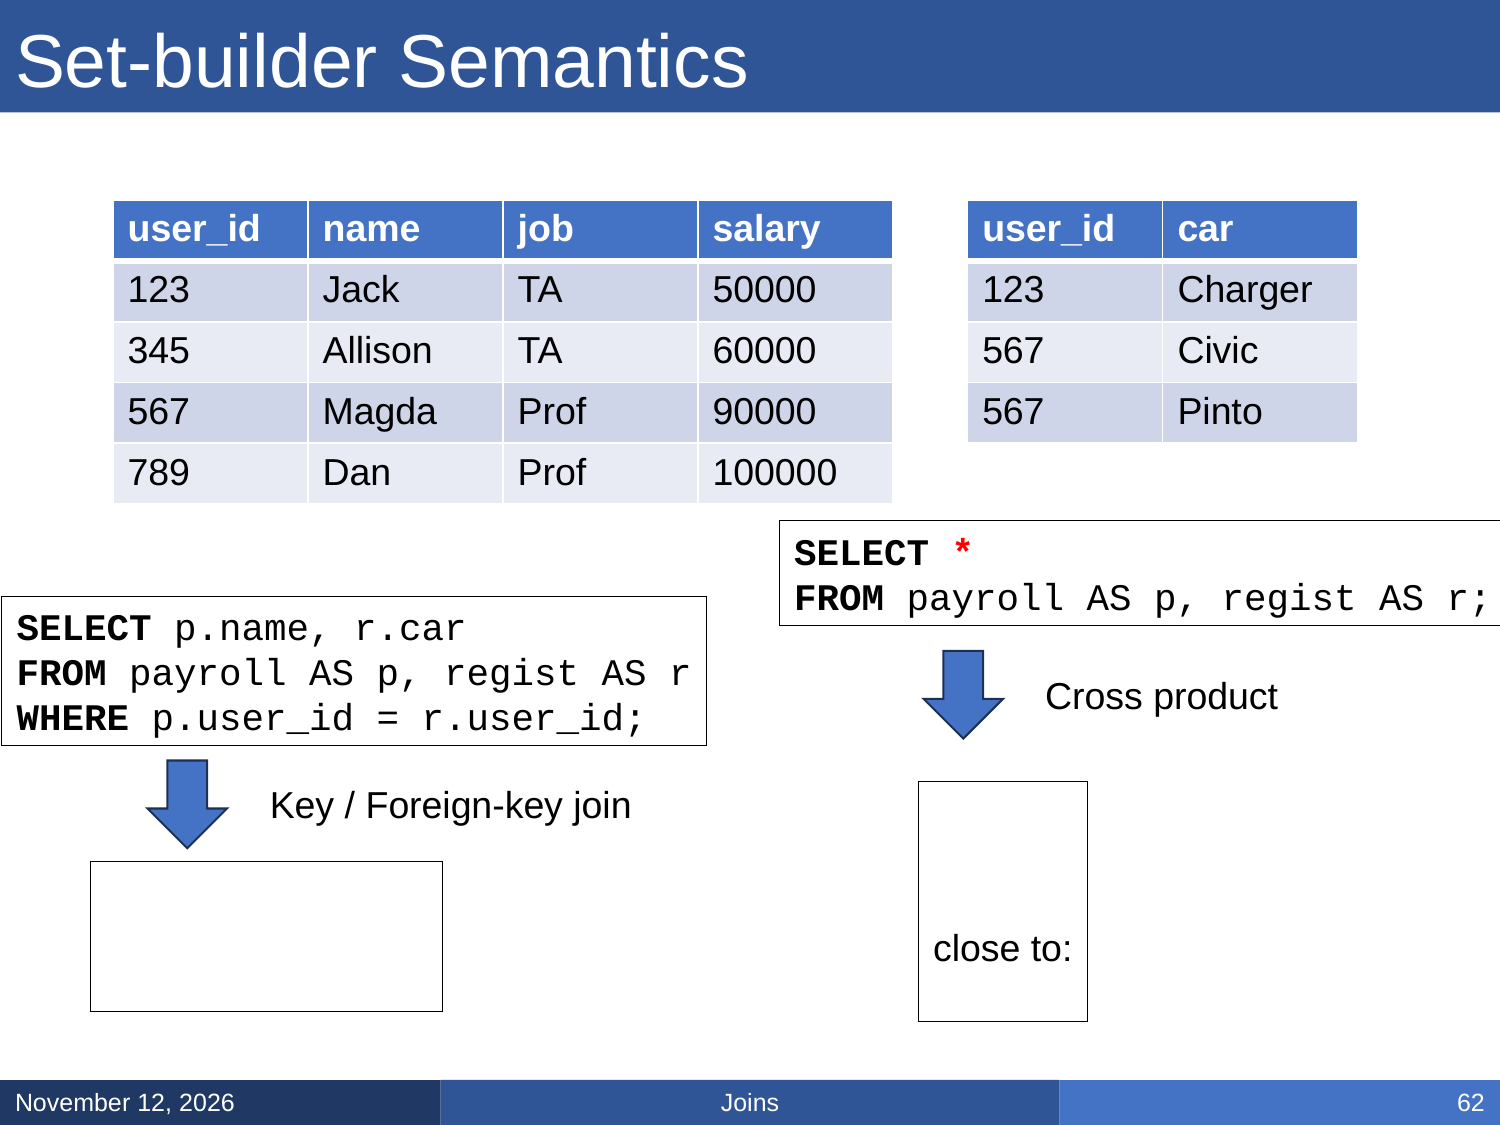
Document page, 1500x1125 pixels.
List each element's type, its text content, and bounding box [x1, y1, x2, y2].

table_header user_id [968, 201, 1162, 258]
text_box [921, 649, 1006, 741]
text_box Cross product [1030, 664, 1294, 725]
table_cell Allison [309, 323, 502, 382]
table_cell Magda [309, 383, 502, 442]
table_cell Charger [1163, 264, 1357, 321]
table_cell 100000 [699, 444, 892, 503]
table_cell 60000 [699, 323, 892, 382]
table_cell Prof [504, 444, 697, 503]
text_box SELECT p.name, r.car FROM payroll AS p, regist AS r WHERE p.user_id = r.user_id; [1, 596, 707, 746]
table_cell Prof [504, 383, 697, 442]
text_box [145, 759, 230, 850]
table_cell 567 [968, 323, 1162, 382]
text_box SELECT * FROM payroll AS p, regist AS r; [779, 520, 1500, 626]
table_cell 789 [114, 444, 307, 503]
table_cell 123 [968, 264, 1162, 321]
table_cell Civic [1163, 323, 1357, 382]
table_cell 345 [114, 323, 307, 382]
table_cell TA [504, 264, 697, 321]
footer Joins [496, 1079, 1004, 1125]
table_cell 567 [968, 383, 1162, 442]
table_header name [309, 201, 502, 258]
table_cell 567 [114, 383, 307, 442]
text_box Key / Foreign-key join [255, 774, 647, 834]
table_cell 50000 [699, 264, 892, 321]
table_cell TA [504, 323, 697, 382]
table_header job [504, 201, 697, 258]
table_cell Dan [309, 444, 502, 503]
table_cell Jack [309, 264, 502, 321]
table_cell Pinto [1163, 383, 1357, 442]
table_header salary [699, 201, 892, 258]
table_cell 123 [114, 264, 307, 321]
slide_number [0, 1079, 338, 1125]
table_cell 90000 [699, 383, 892, 442]
title Set-builder Semantics [0, 0, 1500, 112]
table_header car [1163, 201, 1357, 258]
slide_number 62 [1162, 1079, 1500, 1125]
table_header user_id [114, 201, 307, 258]
